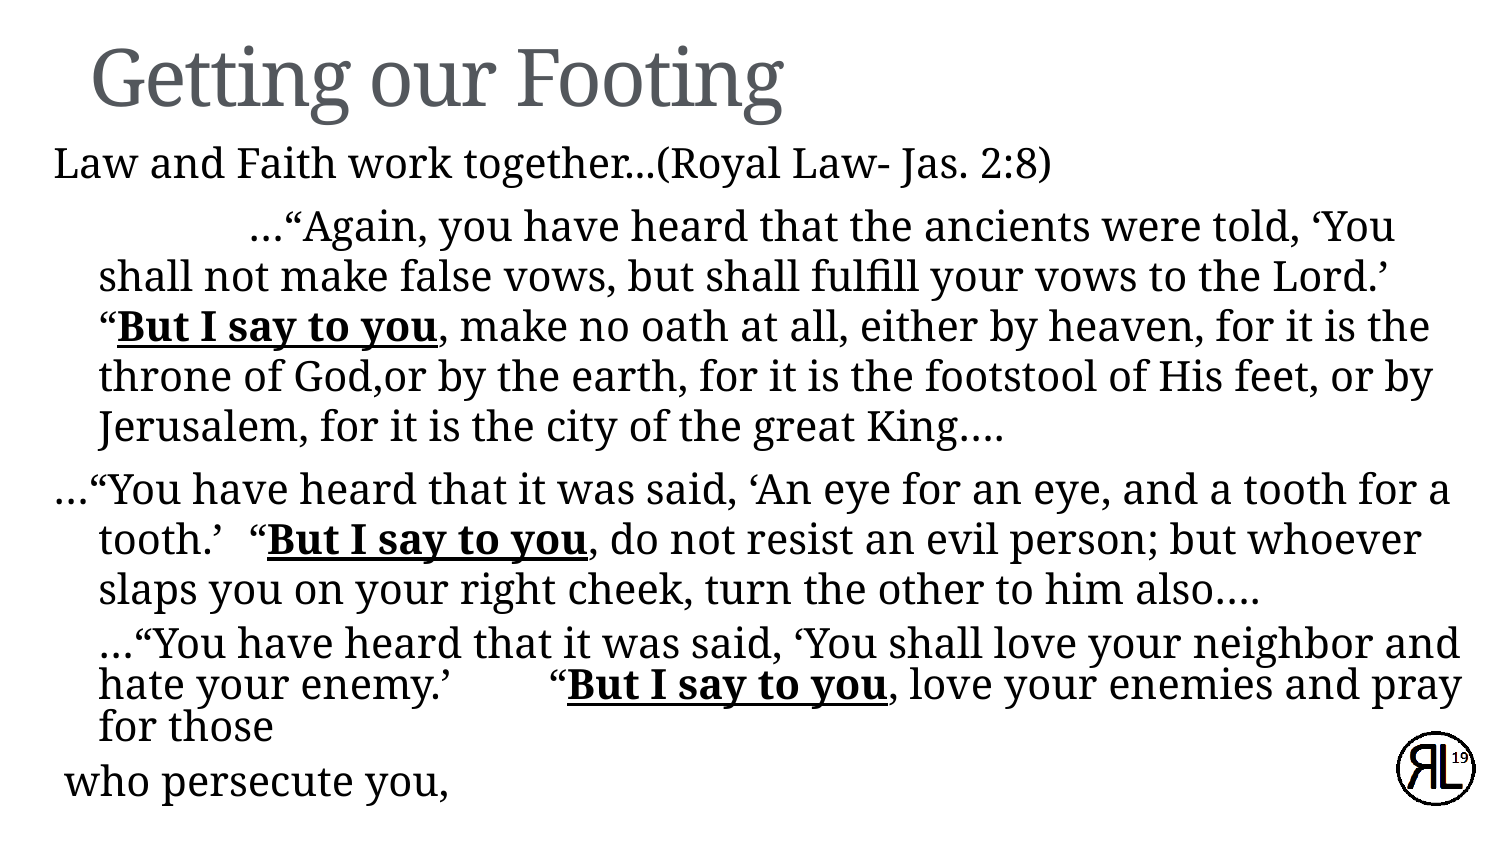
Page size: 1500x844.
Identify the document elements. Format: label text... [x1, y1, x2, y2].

list Law and Faith work together...(Royal Law- Jas. 2:8) …“Again, you have heard that the ancients were told, ‘You shall not make false vows, but shall fulfill your vows to the Lord.’ “But I say to you, make no oath at all, either by heaven, for it is the throne of God,or by the earth, for it is the footstool of His feet, or by Jerusalem, for it is the city of the great King…. …“You have heard that it was said, ‘An eye for an eye, and a tooth for a tooth.’ “But I say to you, do not resist an evil person; but whoever slaps you on your right cheek, turn the other to him also…. …“You have heard that it was said, ‘You shall love your neighbor and hate your enemy.’ “But I say to you, love your enemies and pray for those who persecute you, [38, 129, 1481, 835]
title Getting our Footing [74, 18, 1318, 129]
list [1368, 716, 1495, 817]
